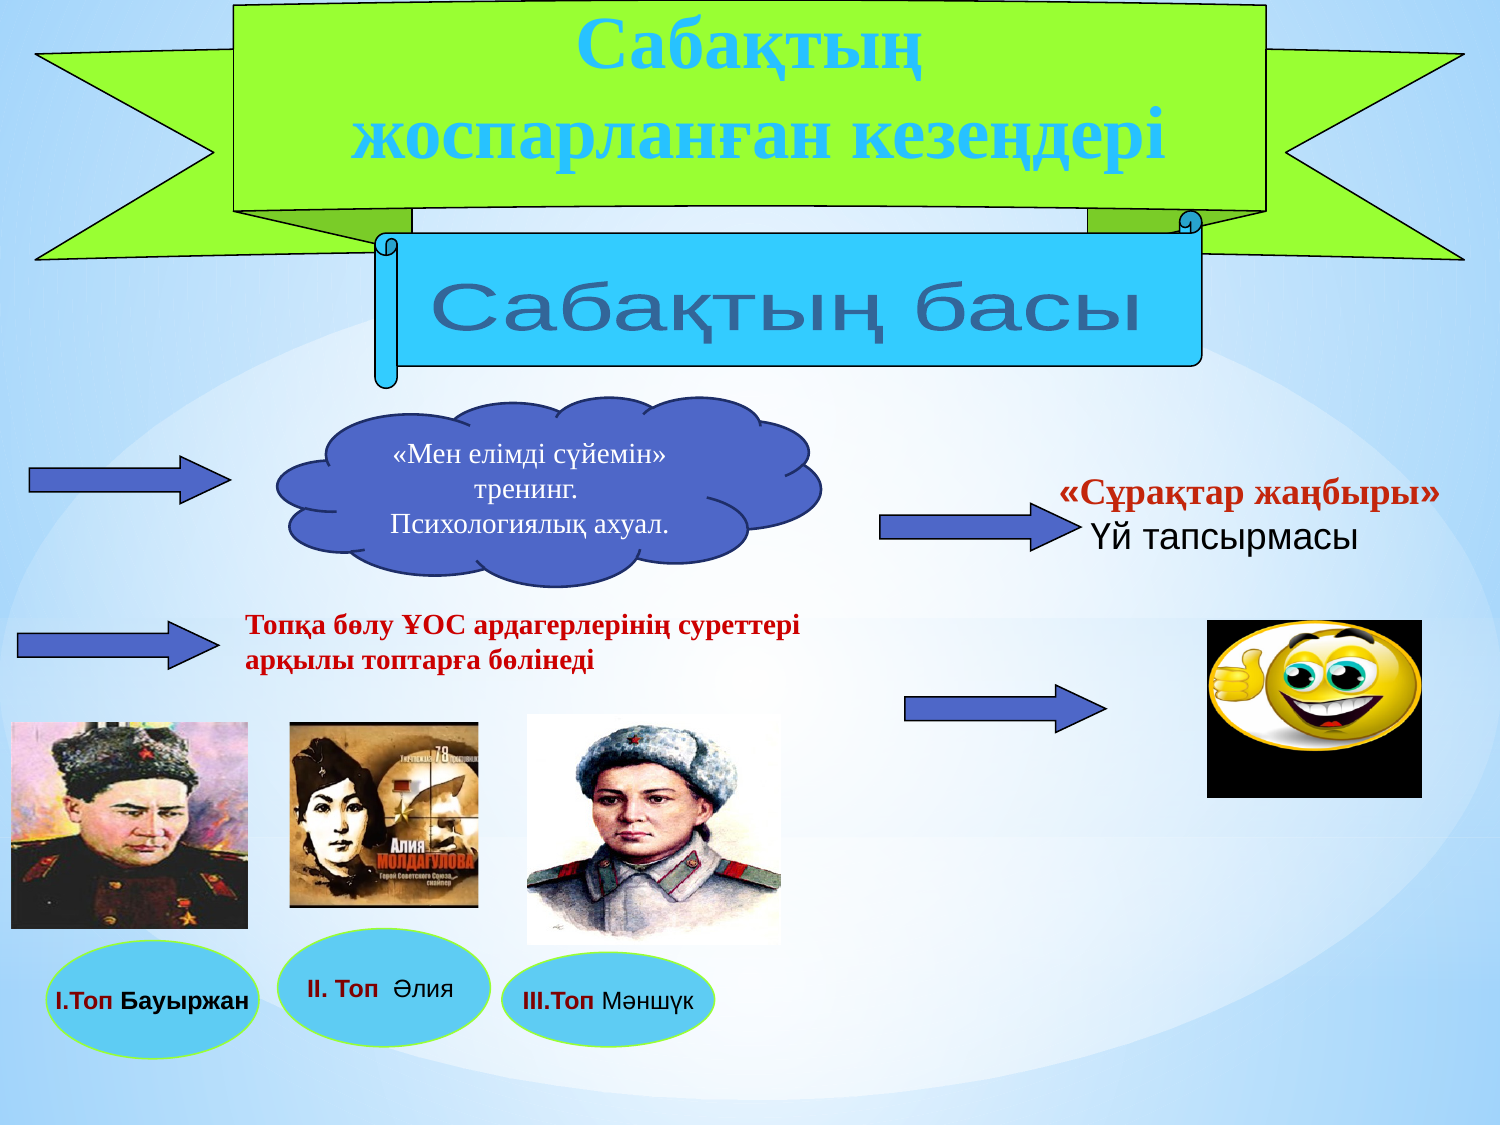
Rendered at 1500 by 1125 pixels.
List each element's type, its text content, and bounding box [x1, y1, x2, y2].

text_box [17, 621, 219, 670]
picture [11, 721, 249, 929]
text_box І.Топ Бауыржан [46, 940, 260, 1059]
text_box [904, 685, 1106, 733]
picture [289, 721, 479, 909]
text_box [879, 503, 1044, 551]
text_box «Мен елімді сүйемін» тренинг. Психологиялық ахуал. [275, 396, 823, 589]
text_box Сабақтың жоспарланған кезеңдері [35, 0, 1465, 260]
text_box [725, 537, 775, 588]
picture [527, 714, 781, 946]
text_box «Сұрақтар жаңбыры» Үй тапсырмасы [1044, 459, 1456, 565]
picture [1206, 619, 1422, 798]
text_box Топқа бөлу ҰОС ардагерлерінің суреттері арқылы топтарға бөлінеді [230, 597, 869, 683]
text_box ІІІ.Топ Мәншүк [501, 954, 715, 1047]
text_box ІІ. Топ Әлия [277, 928, 491, 1047]
text_box [374, 210, 1202, 389]
text_box [29, 456, 231, 504]
